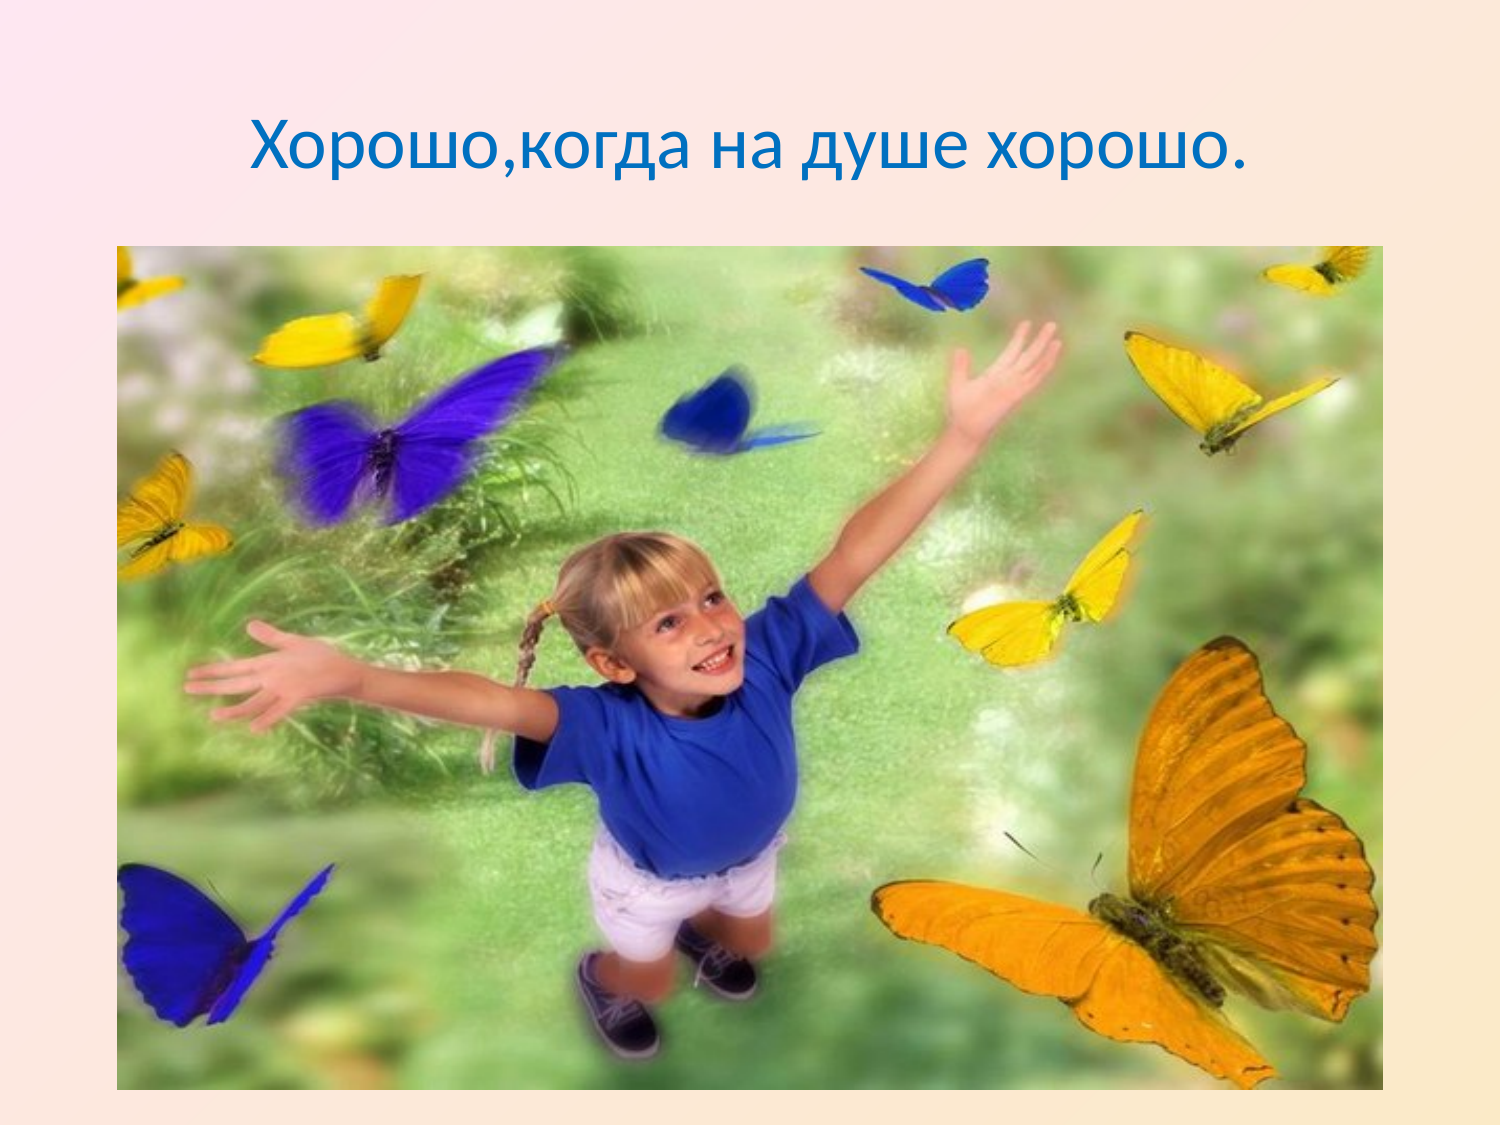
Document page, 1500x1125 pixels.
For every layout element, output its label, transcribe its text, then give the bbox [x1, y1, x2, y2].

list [116, 245, 1383, 1091]
title Хорошо,когда на душе хорошо. [75, 45, 1425, 233]
